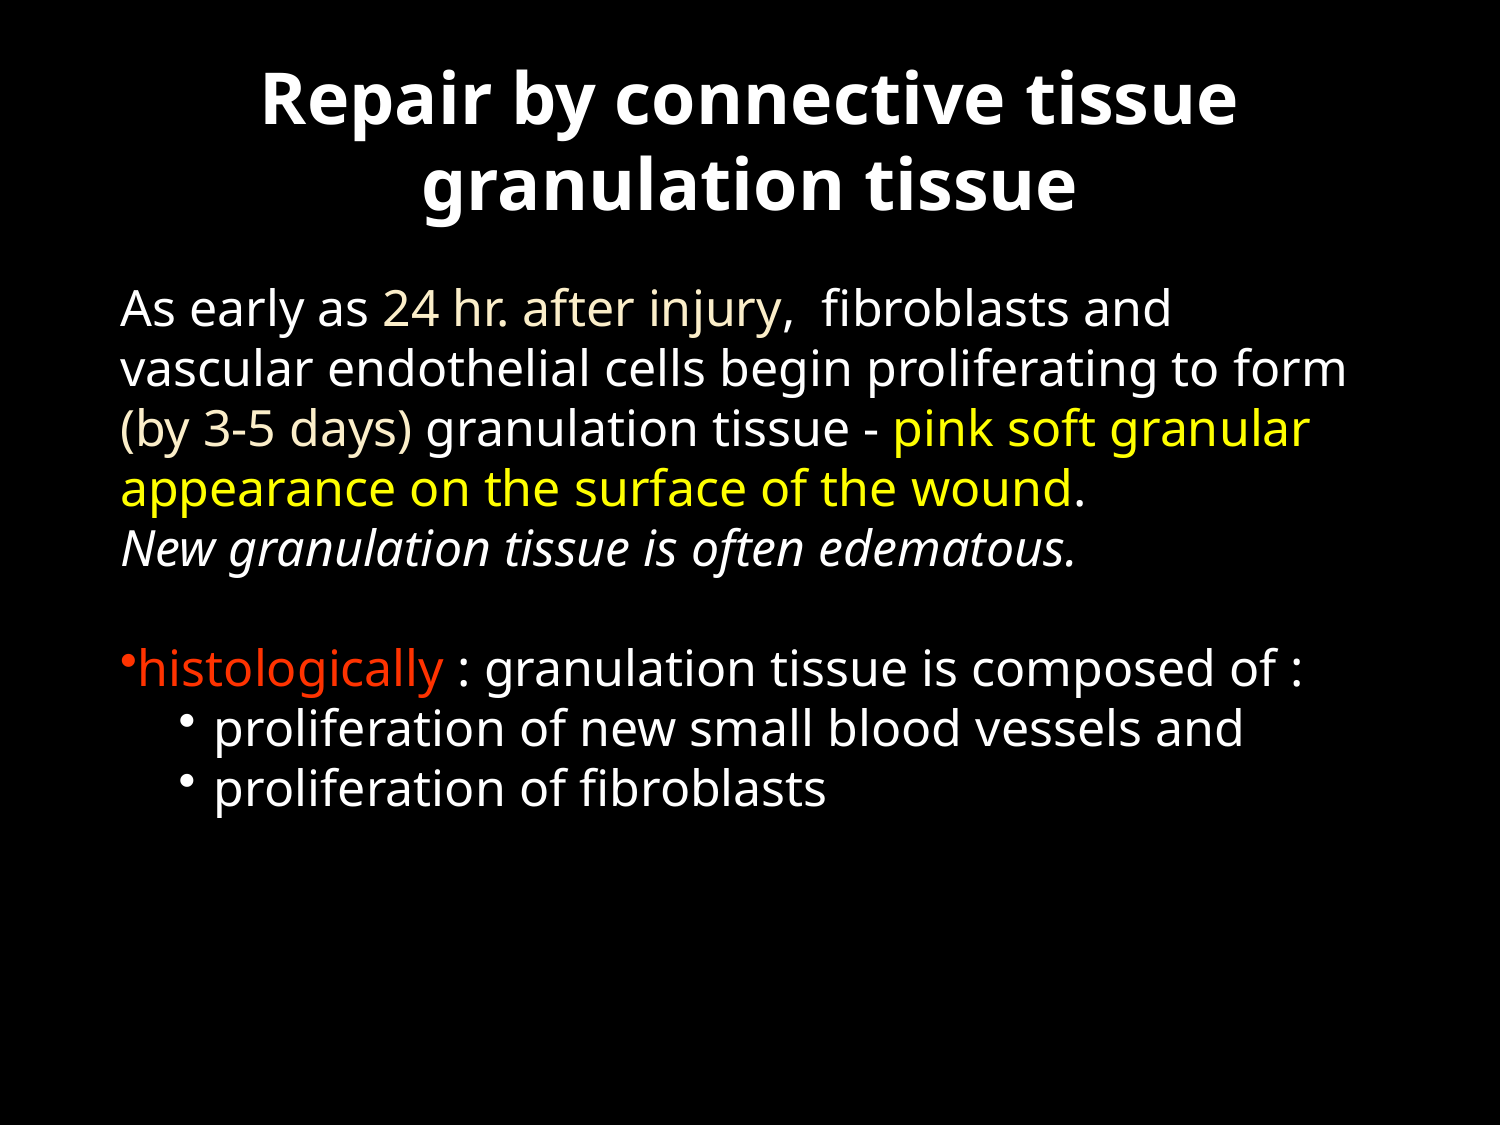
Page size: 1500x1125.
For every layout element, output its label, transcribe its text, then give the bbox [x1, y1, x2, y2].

title Repair by connective tissue granulation tissue [75, 45, 1425, 233]
text_box As early as 24 hr. after injury, fibroblasts and vascular endothelial cells begin proliferating to form (by 3-5 days) granulation tissue - pink soft granular appearance on the surface of the wound. New granulation tissue is often edematous. histologically : granulation tissue is composed of : proliferation of new small blood vessels and proliferation of fibroblasts [105, 269, 1381, 970]
